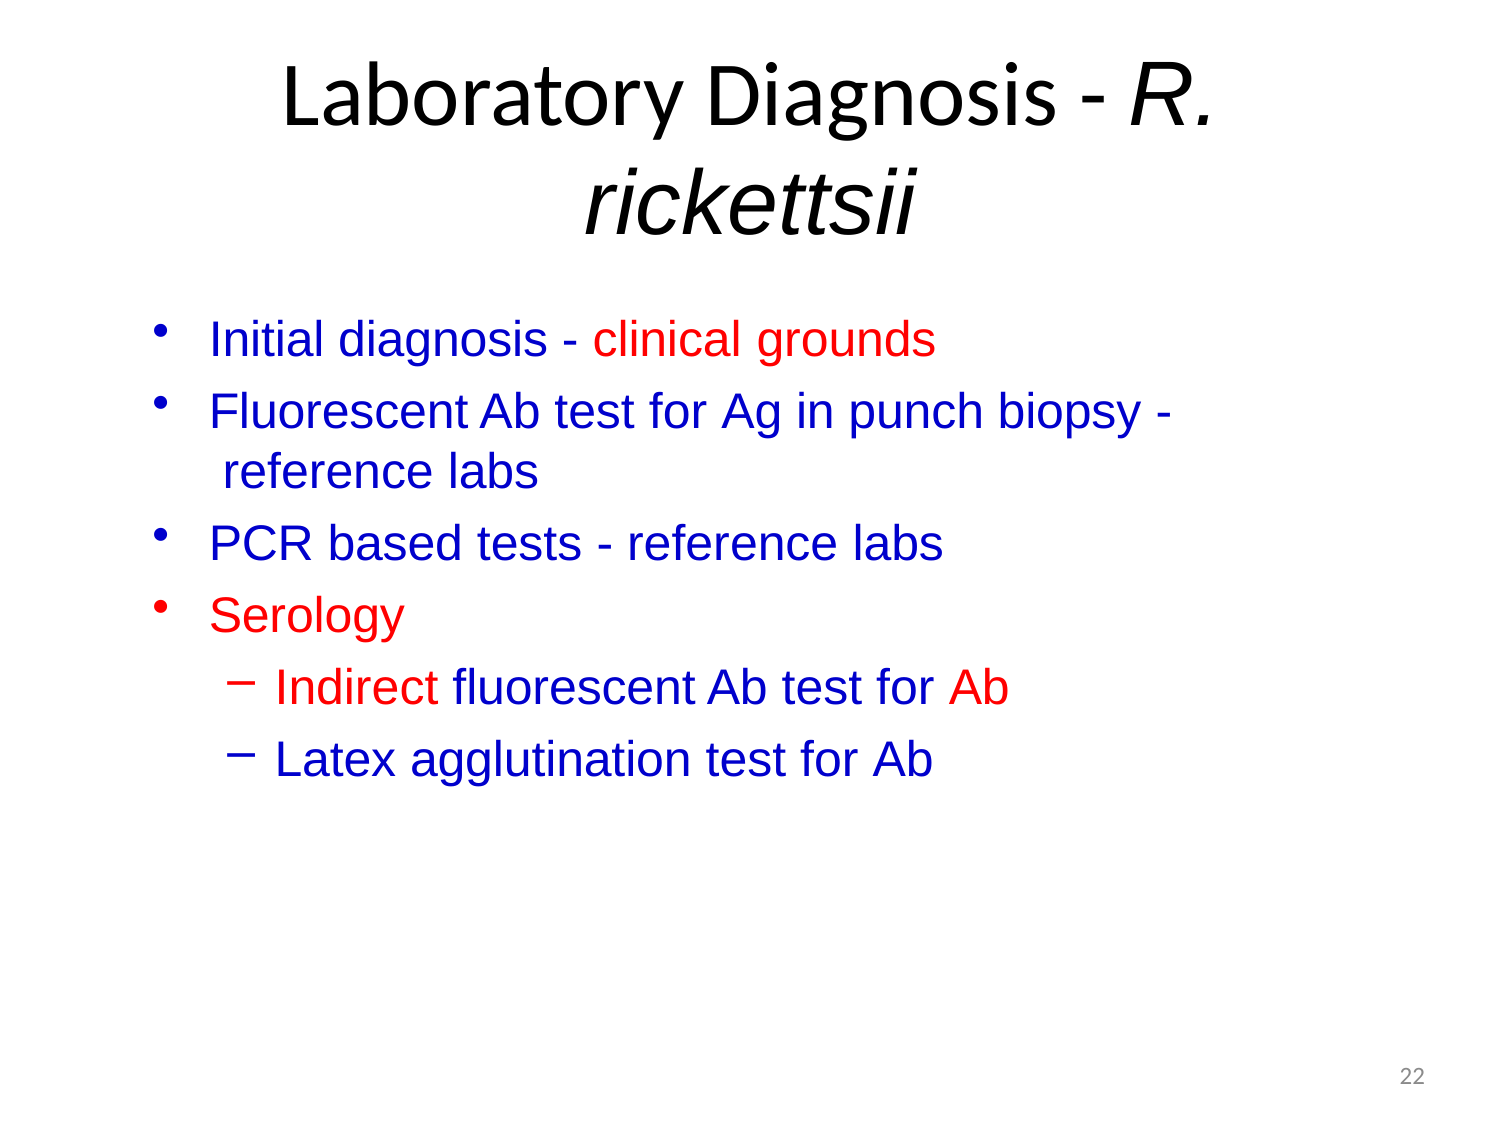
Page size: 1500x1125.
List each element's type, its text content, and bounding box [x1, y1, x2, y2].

slide_number 22 [1074, 746, 1425, 1125]
text_box Initial diagnosis - clinical grounds Fluorescent Ab test for Ag in punch biopsy - reference labs PCR based tests - reference labs Serology Indirect fluorescent Ab test for Ab Latex agglutination test for Ab [150, 292, 1176, 787]
title Laboratory Diagnosis - R. rickettsii [264, 31, 1236, 254]
